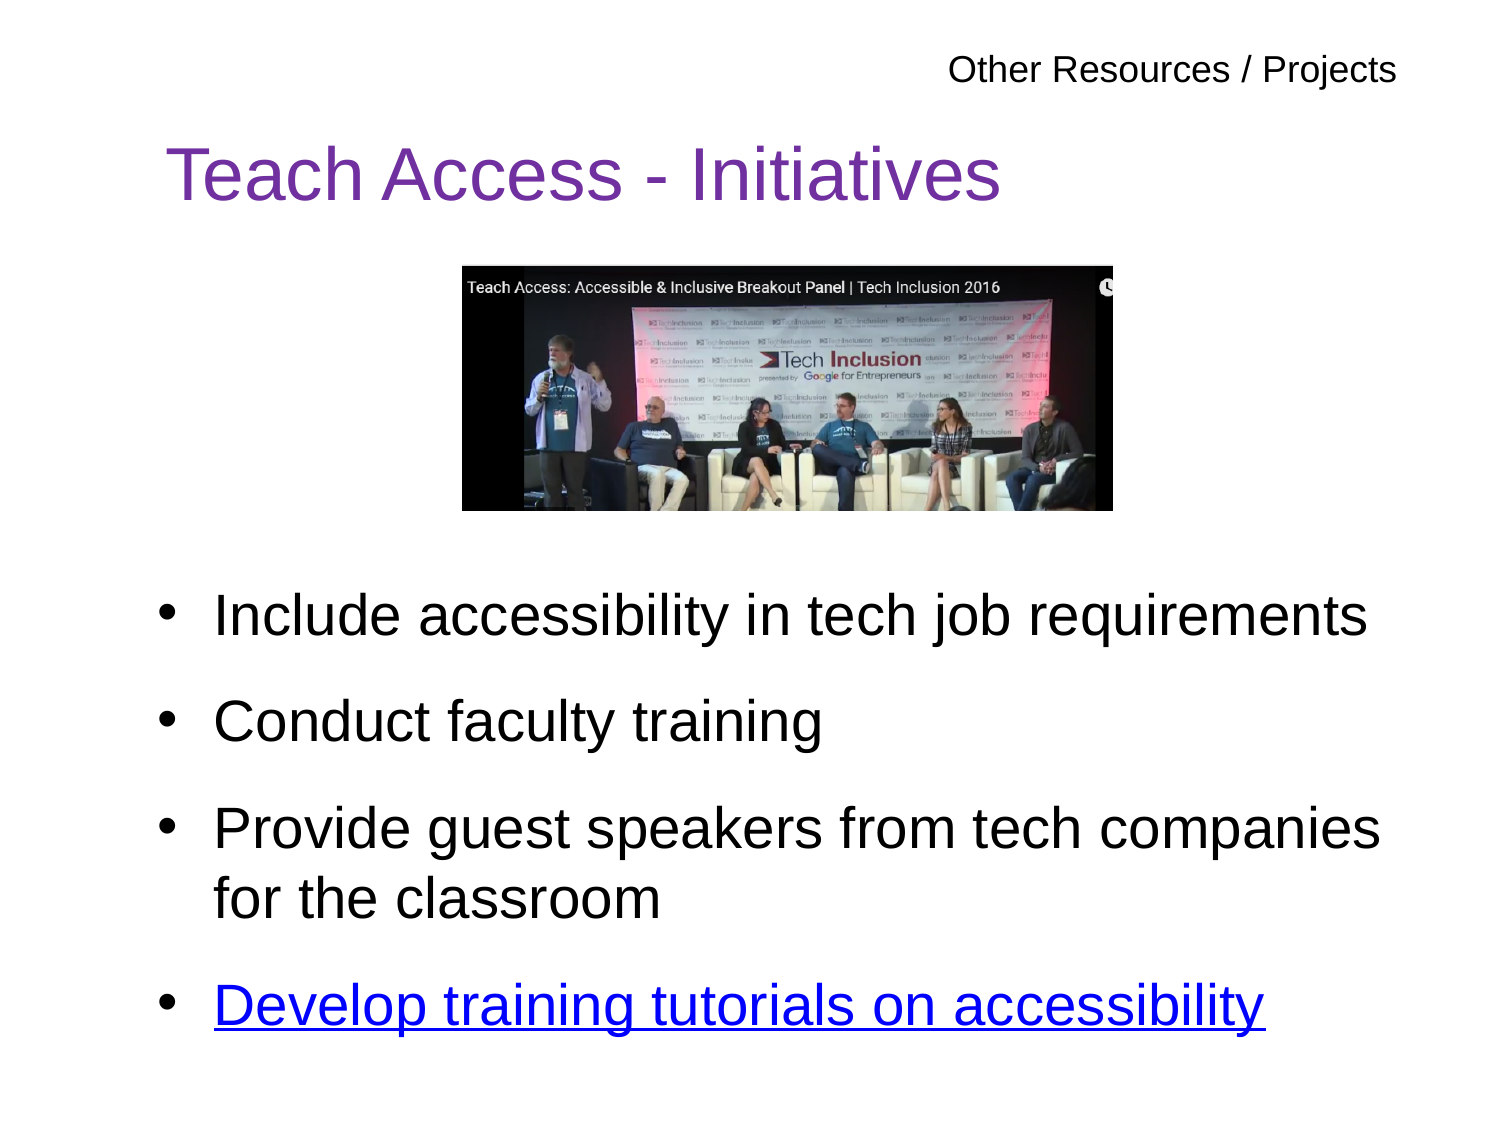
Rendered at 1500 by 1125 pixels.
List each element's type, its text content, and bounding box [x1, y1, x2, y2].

title Teach Access - Initiatives [150, 80, 1414, 268]
list Include accessibility in tech job requirements Conduct faculty training Provide guest speakers from tech companies for the classroom Develop training tutorials on accessibility [142, 569, 1405, 1007]
text_box Other Resources / Projects [474, 37, 1413, 98]
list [462, 259, 1113, 511]
